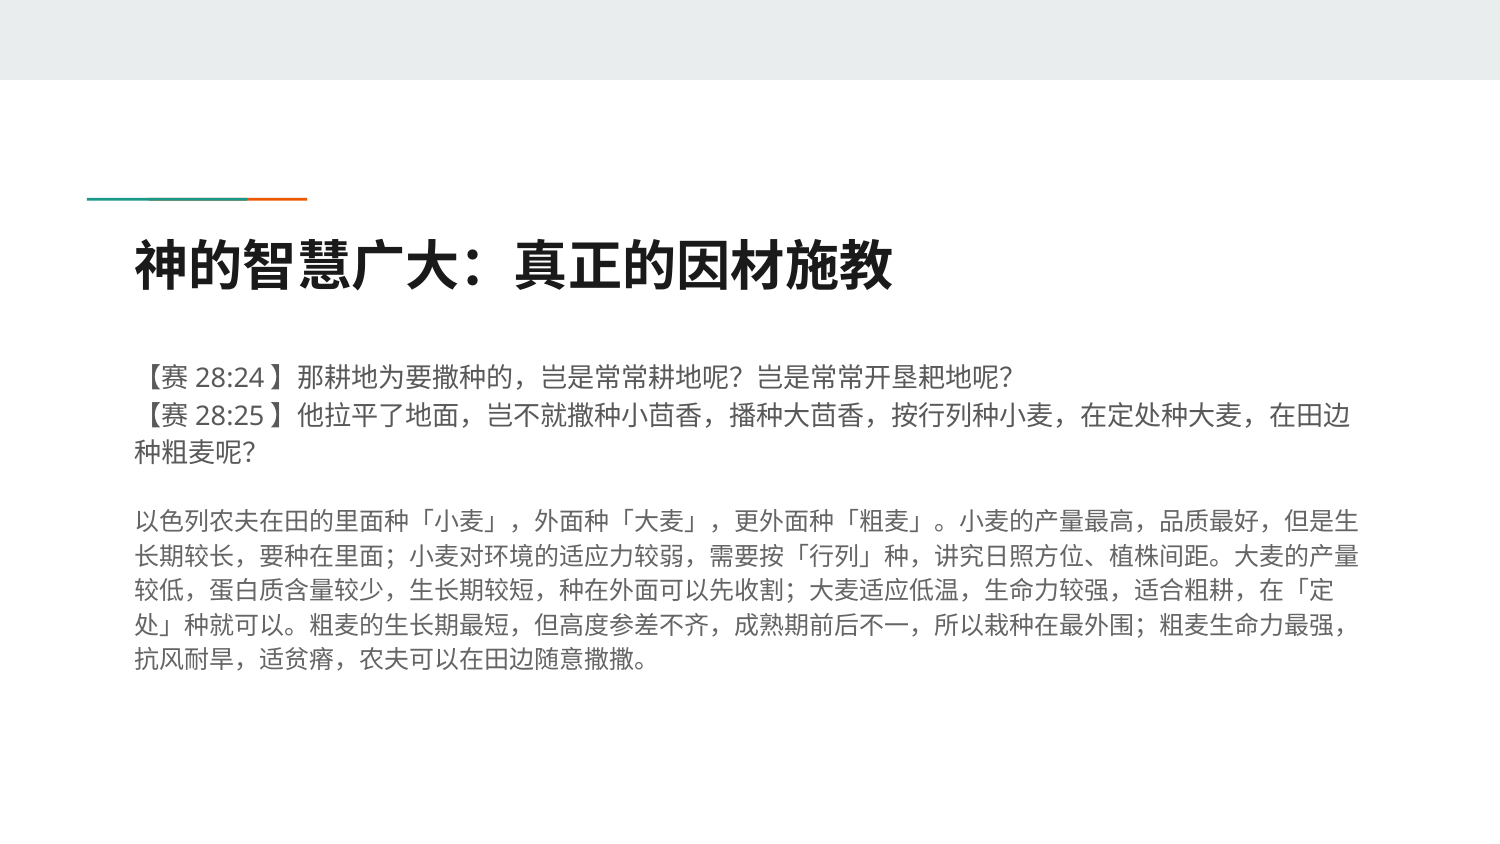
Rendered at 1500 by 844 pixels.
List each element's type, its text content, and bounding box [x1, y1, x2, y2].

title 神的智慧广大：真正的因材施教 [119, 216, 1381, 305]
list 【赛28:24】那耕地为要撒种的，岂是常常耕地呢？岂是常常开垦耙地呢？ 【赛28:25】他拉平了地面，岂不就撒种小茴香，播种大茴香，按行列种小麦，在定处种大麦，在田边种粗麦呢？ 以色列农夫在田的里面种「小麦」，外面种「大麦」，更外面种「粗麦」。小麦的产量最高，品质最好，但是生长期较长，要种在里面；小麦对环境的适应力较弱，需要按「行列」种，讲究日照方位、植株间距。大麦的产量较低，蛋白质含量较少，生长期较短，种在外面可以先收割；大麦适应低温，生命力较强，适合粗耕，在「定处」种就可以。粗麦的生长期最短，但高度参差不齐，成熟期前后不一，所以栽种在最外围；粗麦生命力最强，抗风耐旱，适贫瘠，农夫可以在田边随意撒撒。 [119, 341, 1381, 712]
